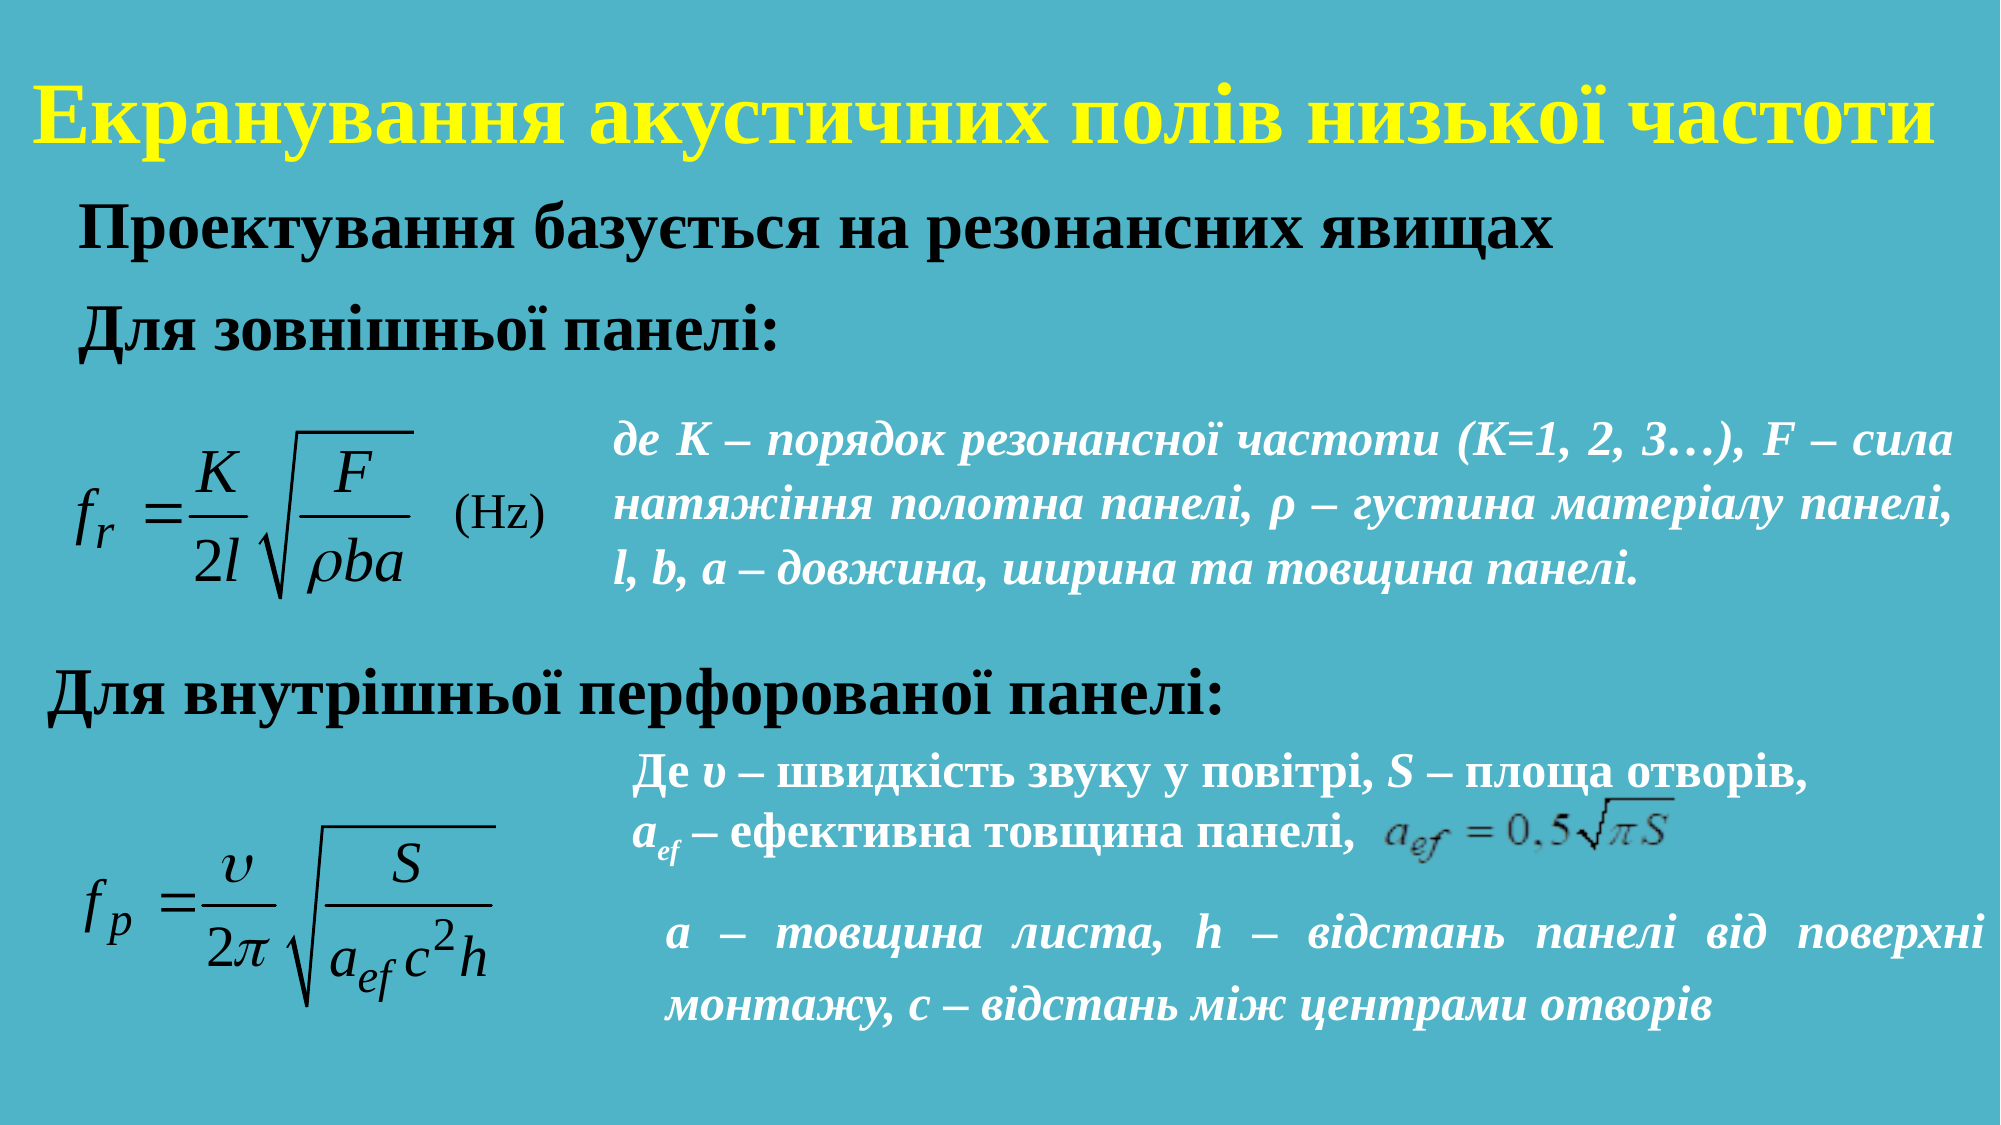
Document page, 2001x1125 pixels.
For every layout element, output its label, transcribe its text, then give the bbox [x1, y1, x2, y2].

text_box Екранування акустичних полів низької частоти [17, 41, 1970, 169]
picture [1377, 788, 1690, 880]
text_box де K – порядок резонансної частоти (K=1, 2, 3…), F – сила натяжіння полотна панелі, ρ – густина матеріалу панелі, l, b, a – довжина, ширина та товщина панелі. [598, 394, 1970, 602]
text_box (Hz) [439, 471, 568, 546]
text_box Проектування базується на резонансних явищах Для зовнішньої панелі: [63, 168, 1961, 474]
text_box a – товщина листа, h – відстань панелі від поверхні монтажу, c – відстань між центрами отворів [651, 878, 2000, 1038]
text_box Де υ – швидкість звуку у повітрі, S – площа отворів, aef – ефективна товщина панелі, [617, 730, 1989, 874]
text_box Для внутрішньої перфорованої панелі: [33, 634, 1425, 735]
picture [51, 413, 430, 614]
picture [62, 808, 511, 1020]
